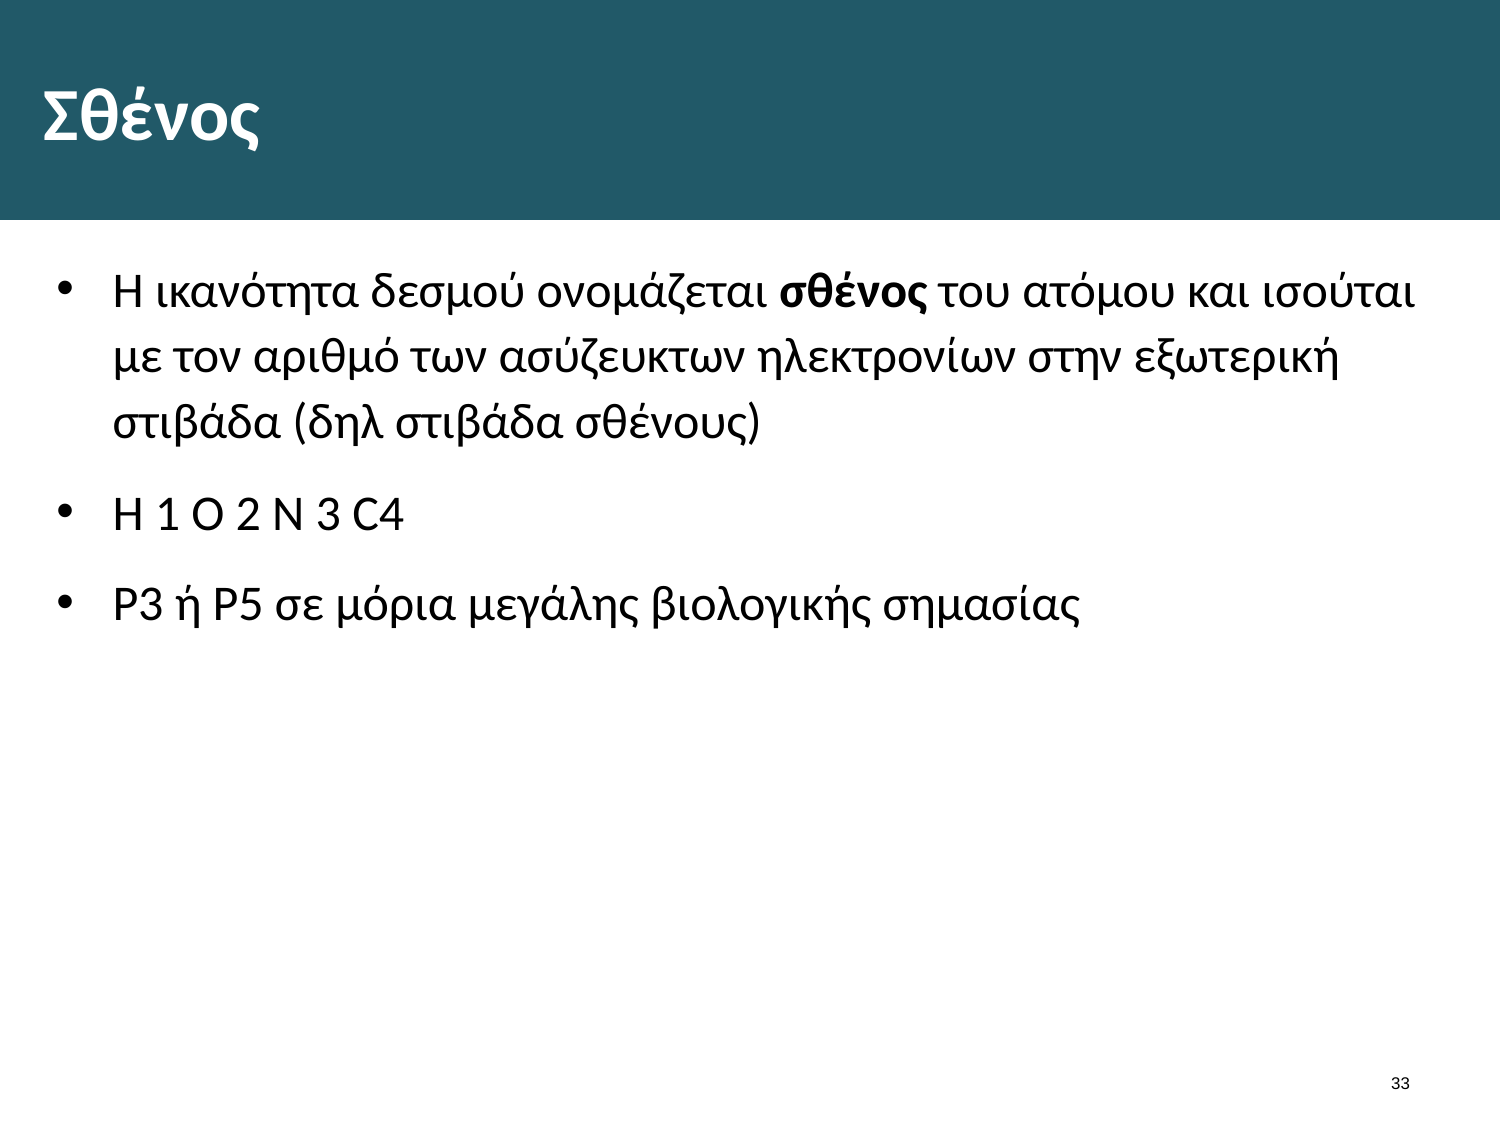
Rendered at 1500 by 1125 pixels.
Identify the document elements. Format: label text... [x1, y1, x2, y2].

title Σθένος [0, 0, 1500, 220]
list Η ικανότητα δεσμού ονομάζεται σθένος του ατόμου και ισούται με τον αριθμό των ασύζευκτων ηλεκτρονίων στην εξωτερική στιβάδα (δηλ στιβάδα σθένους) Η 1 Ο 2 Ν 3 C4 P3 ή P5 σε μόρια μεγάλης βιολογικής σημασίας [41, 243, 1459, 1083]
slide_number 32 [1074, 1042, 1425, 1103]
